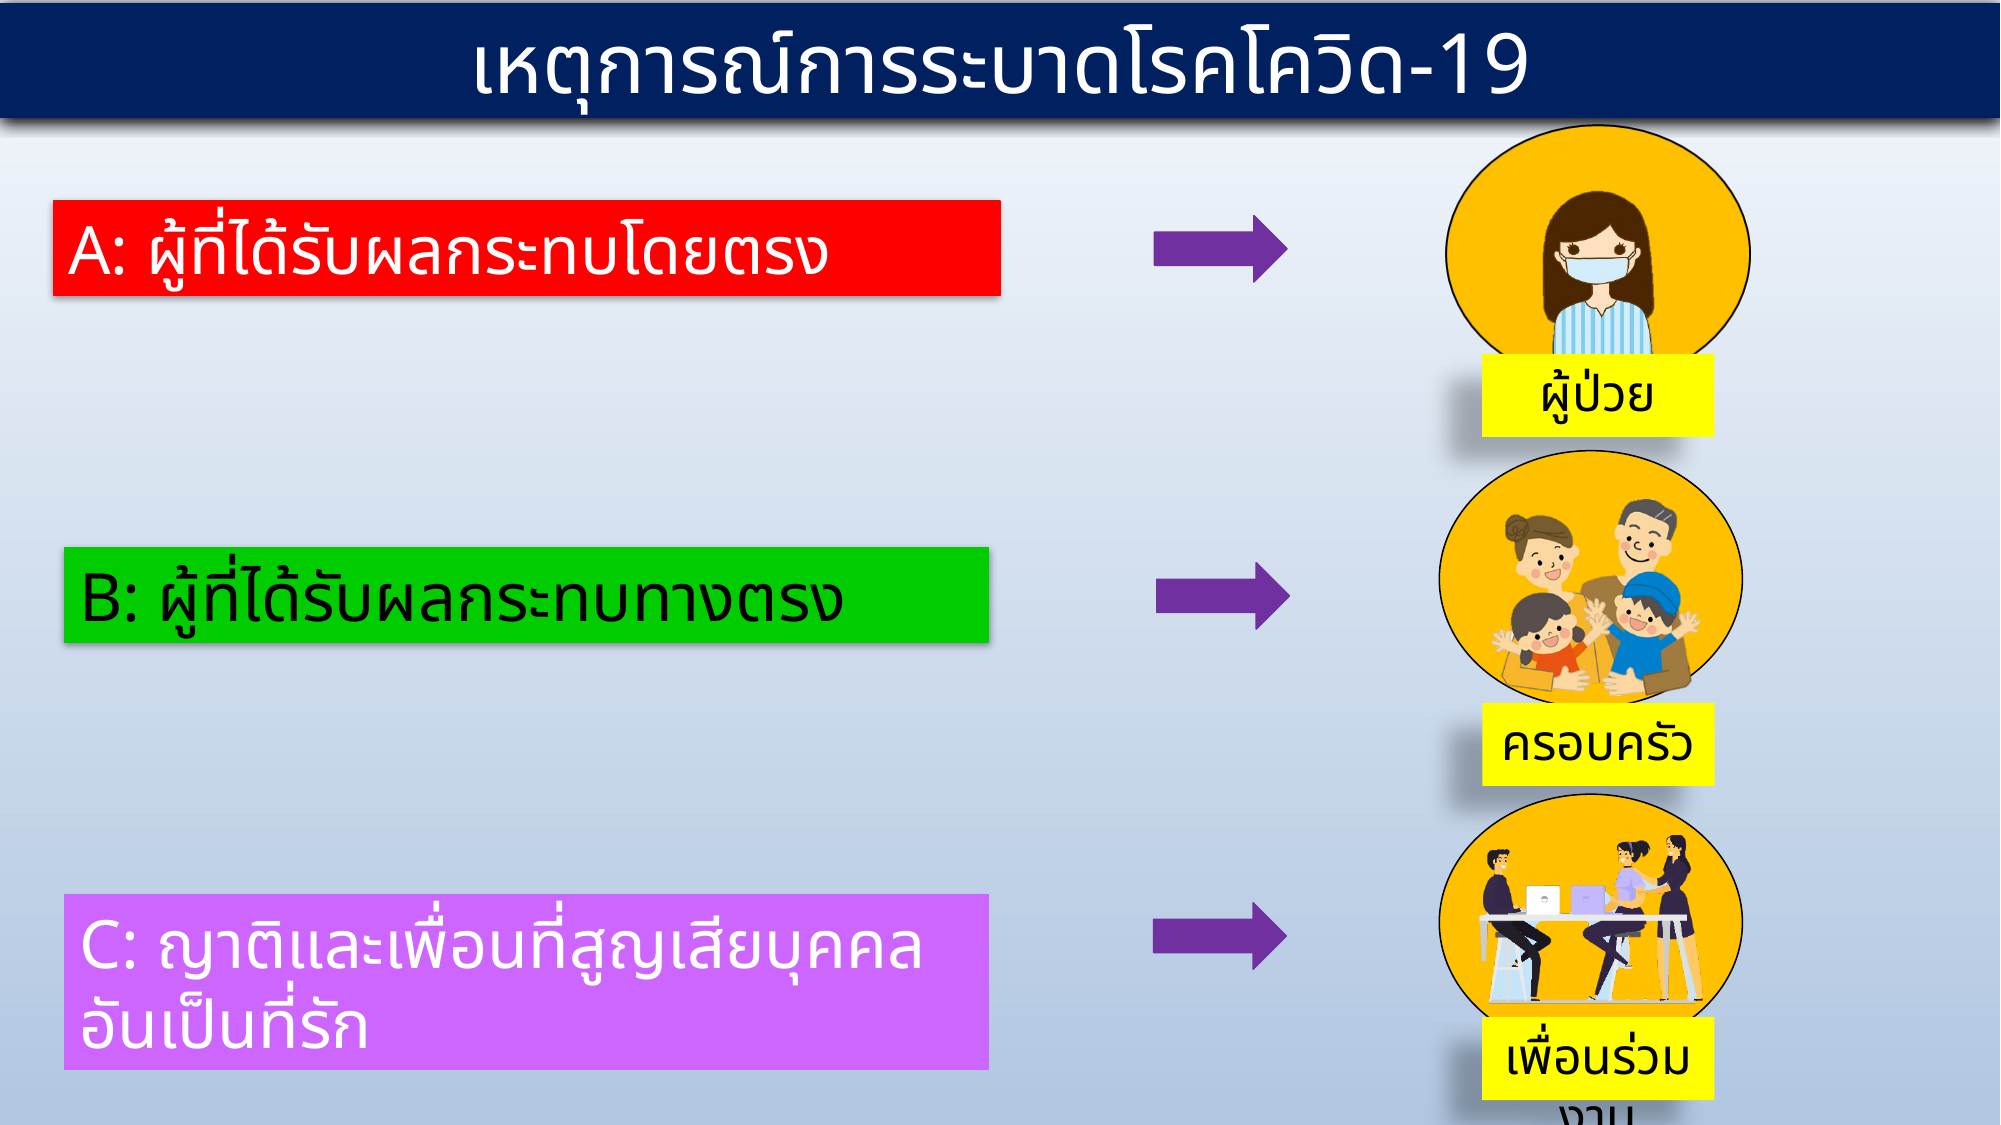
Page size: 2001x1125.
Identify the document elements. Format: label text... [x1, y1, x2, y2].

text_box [1412, 450, 1784, 787]
text_box เหตุการณ์การระบาดโรคโควิด-19 [0, 3, 2000, 118]
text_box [1439, 743, 1743, 1101]
text_box [1154, 215, 1288, 282]
text_box C: ญาติและเพื่อนที่สูญเสียบุคคลอันเป็นที่รัก [64, 894, 989, 1070]
text_box [1153, 902, 1287, 970]
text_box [1445, 124, 1752, 438]
text_box [1156, 562, 1290, 630]
text_box B: ผู้ที่ได้รับผลกระทบทางตรง [64, 547, 989, 643]
text_box A: ผู้ที่ได้รับผลกระทบโดยตรง [53, 200, 1001, 296]
